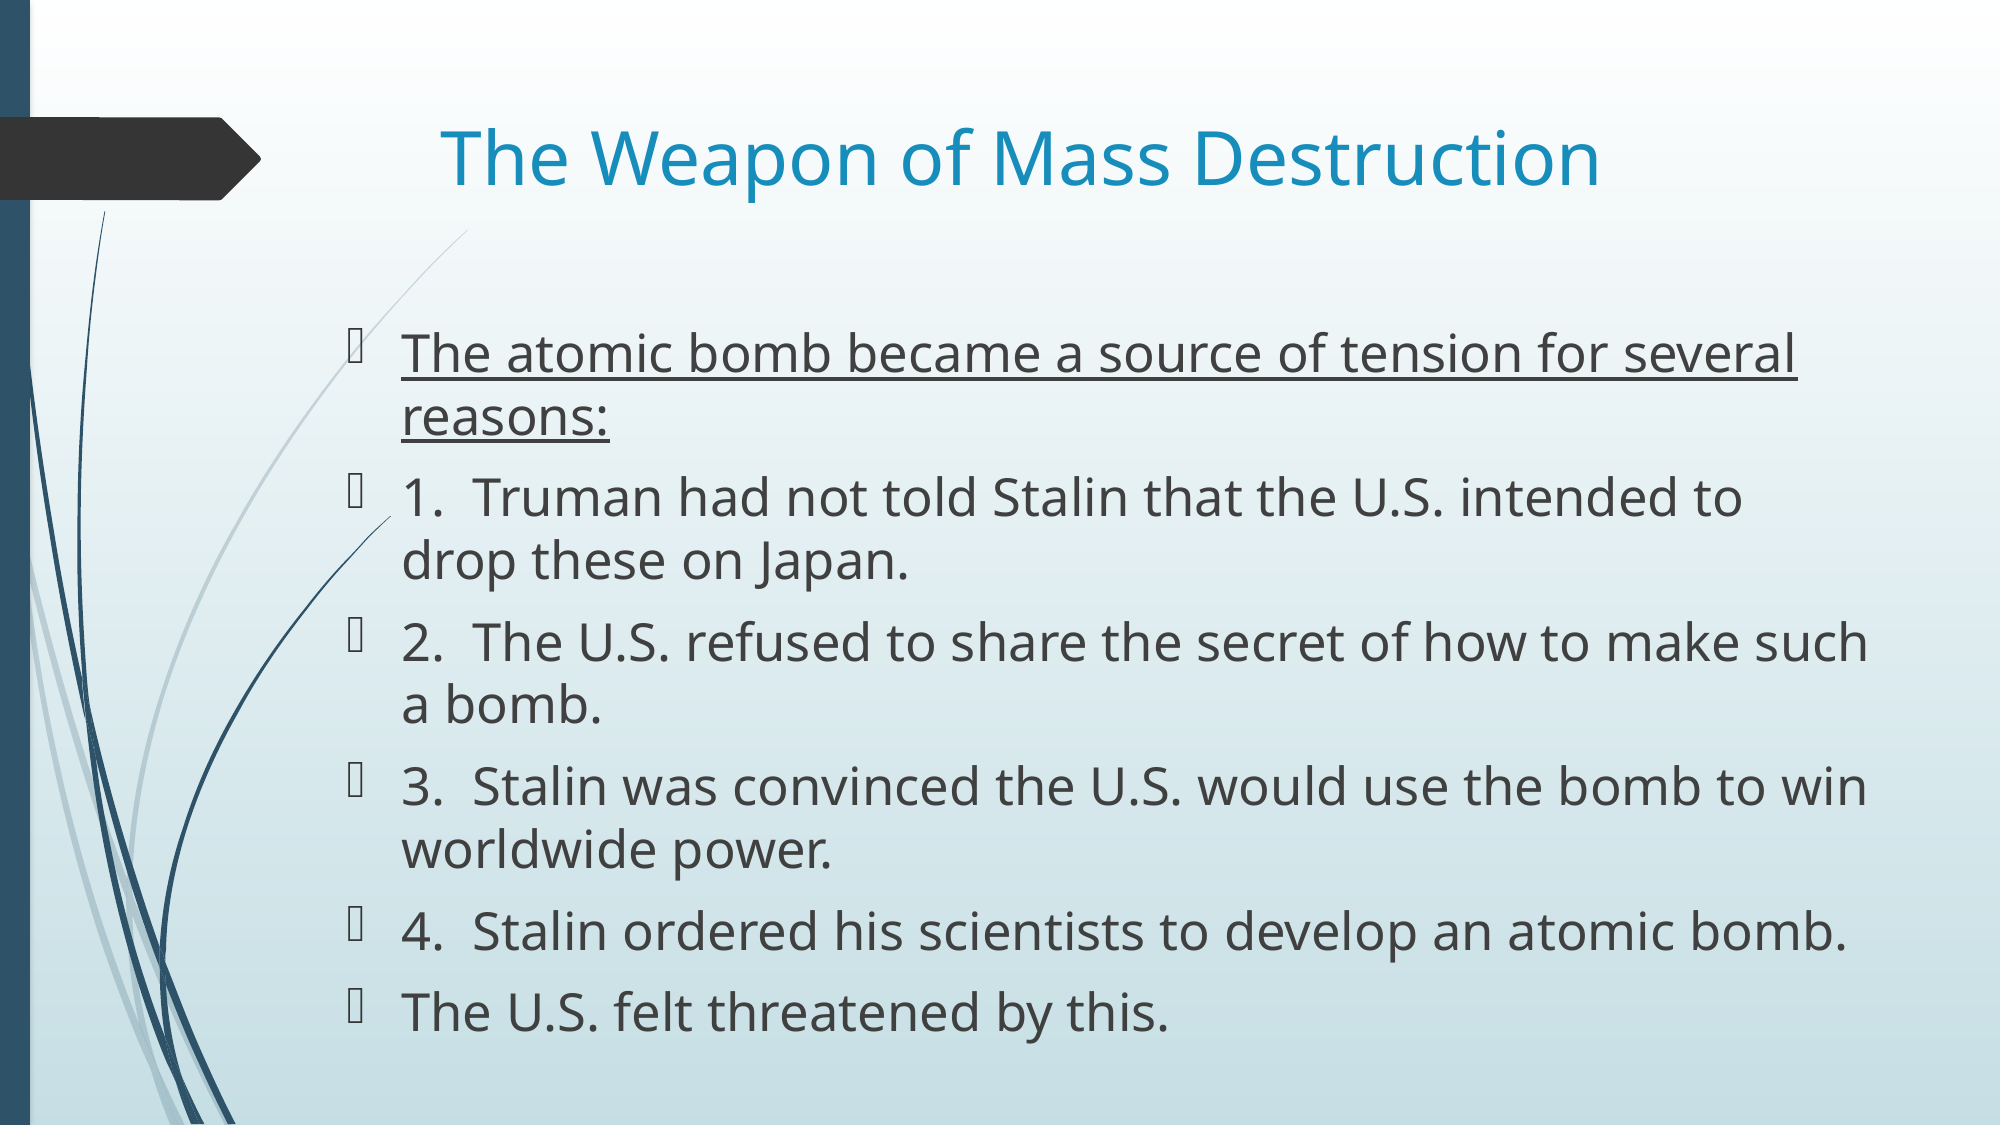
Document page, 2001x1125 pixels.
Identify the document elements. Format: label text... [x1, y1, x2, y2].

list The atomic bomb became a source of tension for several reasons: 1. Truman had not told Stalin that the U.S. intended to drop these on Japan. 2. The U.S. refused to share the secret of how to make such a bomb. 3. Stalin was convinced the U.S. would use the bomb to win worldwide power. 4. Stalin ordered his scientists to develop an atomic bomb. The U.S. felt threatened by this. [331, 312, 1888, 1093]
title The Weapon of Mass Destruction [425, 102, 1888, 312]
